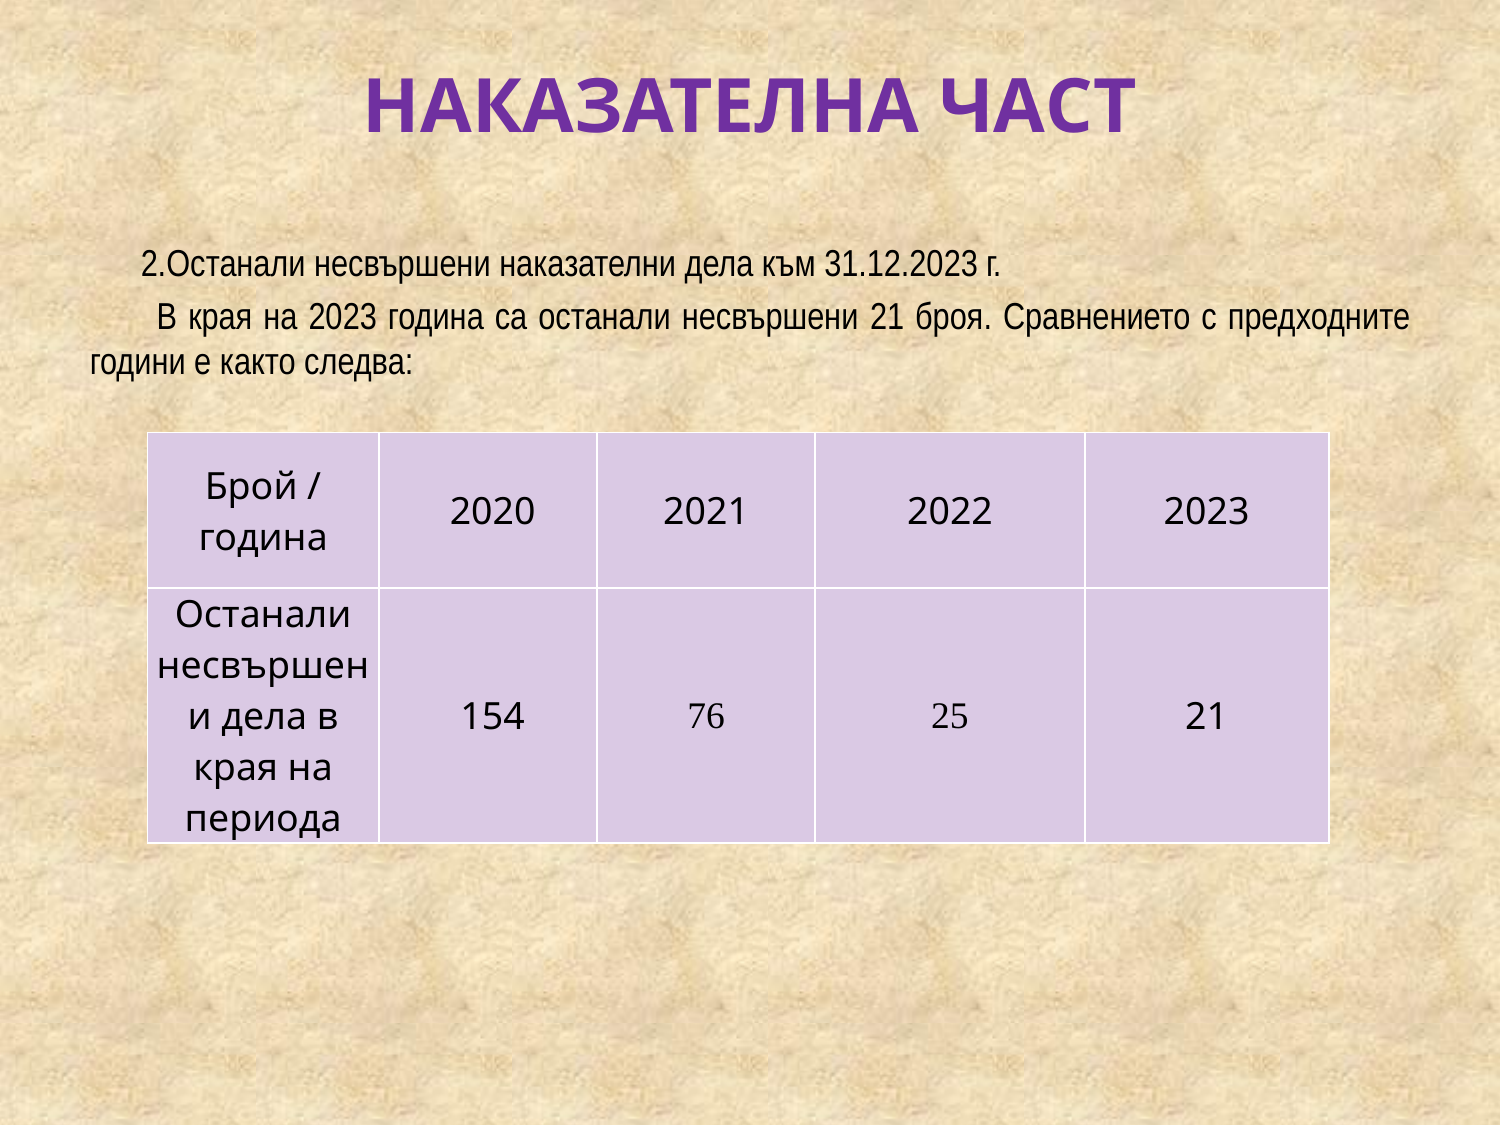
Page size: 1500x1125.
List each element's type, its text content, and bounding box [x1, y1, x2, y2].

table_cell 154 [380, 589, 596, 842]
table_cell 25 [816, 589, 1084, 842]
table_header 2021 [598, 433, 814, 587]
table_header Брой / година [148, 433, 378, 587]
table_header 2023 [1086, 433, 1328, 587]
table_cell 76 [598, 589, 814, 842]
title НАКАЗАТЕЛНА ЧАСТ [75, 45, 1425, 161]
list 2.Останали несвършени наказателни дела към 31.12.2023 г. В края на 2023 година са останали несвършени 21 броя. Сравнението с предходните години е както следва: [75, 231, 1425, 1005]
picture [0, 0, 1500, 1125]
table_header 2020 [380, 433, 596, 587]
table_cell 21 [1086, 589, 1328, 842]
table_cell Останали несвършени дела в края на периода [148, 589, 378, 842]
table_header 2022 [816, 433, 1084, 587]
